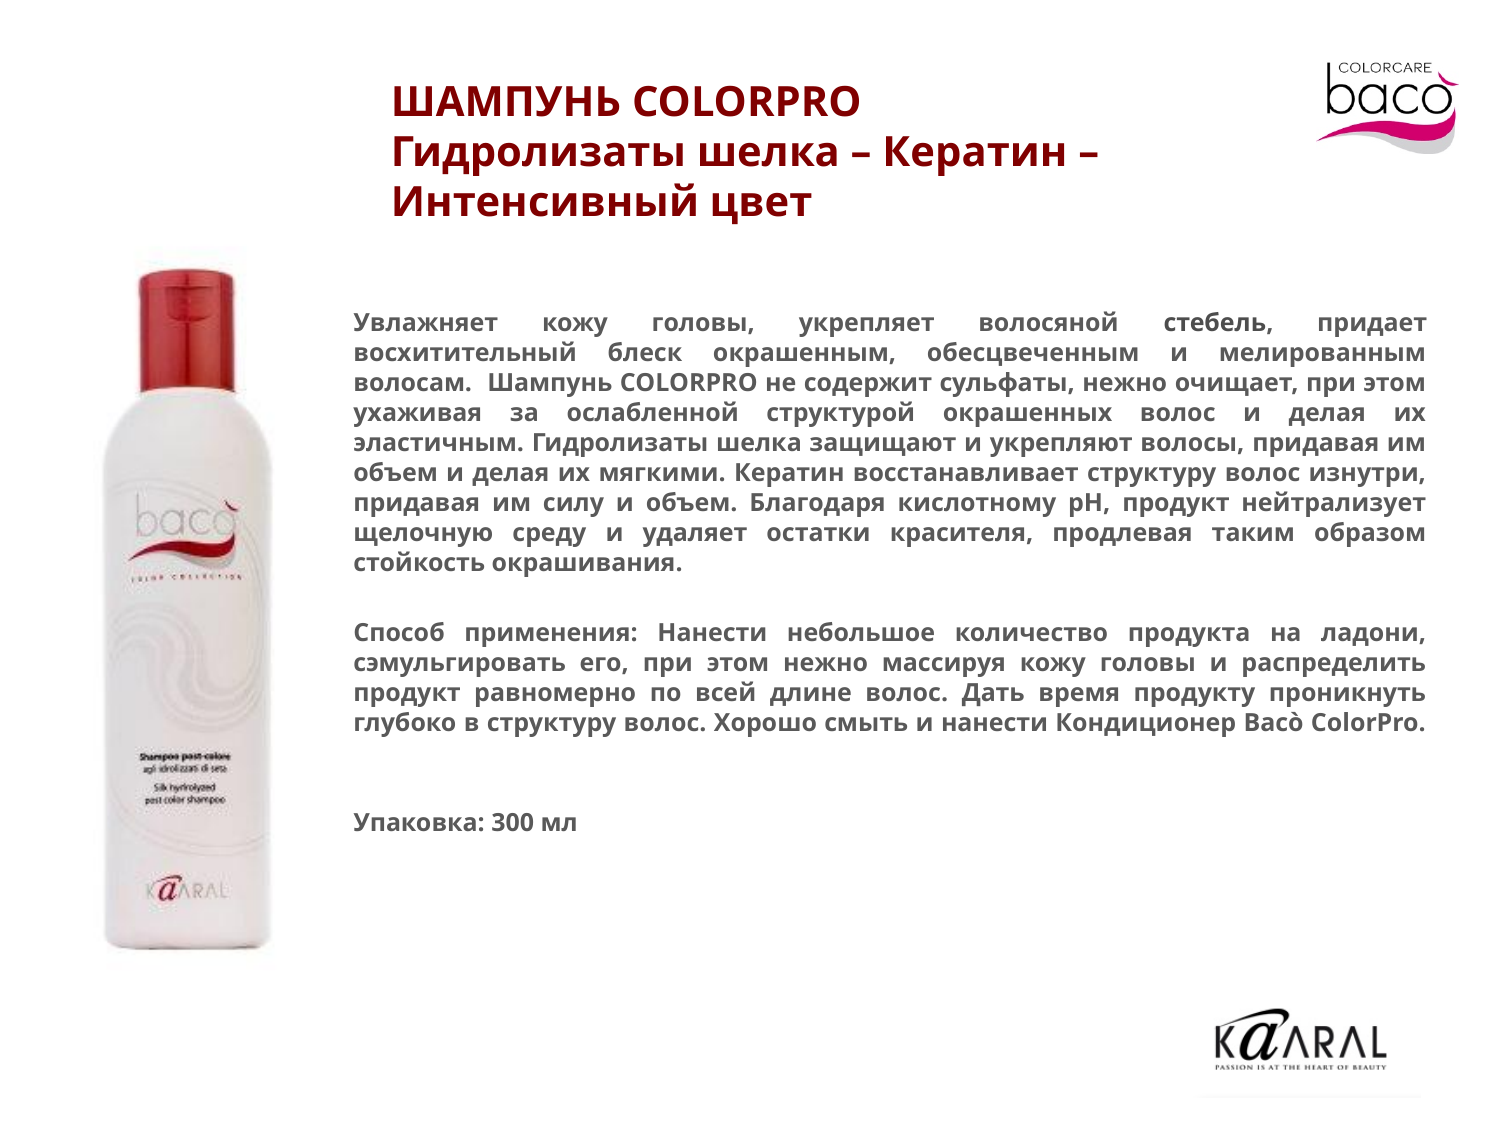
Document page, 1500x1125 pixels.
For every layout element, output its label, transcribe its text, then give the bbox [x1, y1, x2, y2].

title ШАМПУНЬ COLORPRO Гидролизаты шелка – Кератин – Интенсивный цвет [375, 80, 1264, 269]
picture [1190, 1000, 1421, 1098]
text_box Увлажняет кожу головы, укрепляет волосяной стебель, придает восхитительный блеск окрашенным, обесцвеченным и мелированным волосам. Шампунь COLORPRO не содержит сульфаты, нежно очищает, при этом ухаживая за ослабленной структурой окрашенных волос и делая их эластичным. Гидролизаты шелка защищают и укрепляют волосы, придавая им объем и делая их мягкими. Кератин восстанавливает структуру волос изнутри, придавая им силу и объем. Благодаря кислотному pH, продукт нейтрализует щелочную среду и удаляет остатки красителя, продлевая таким образом стойкость окрашивания. Способ применения: Нанести небольшое количество продукта на ладони, сэмульгировать его, при этом нежно массируя кожу головы и распределить продукт равномерно по всей длине волос. Дать время продукту проникнуть глубоко в структуру волос. Хорошо смыть и нанести Кондиционер Bacò ColorPro. Упаковка: 300 мл [344, 299, 1443, 844]
picture [51, 219, 339, 998]
picture [1316, 60, 1459, 154]
